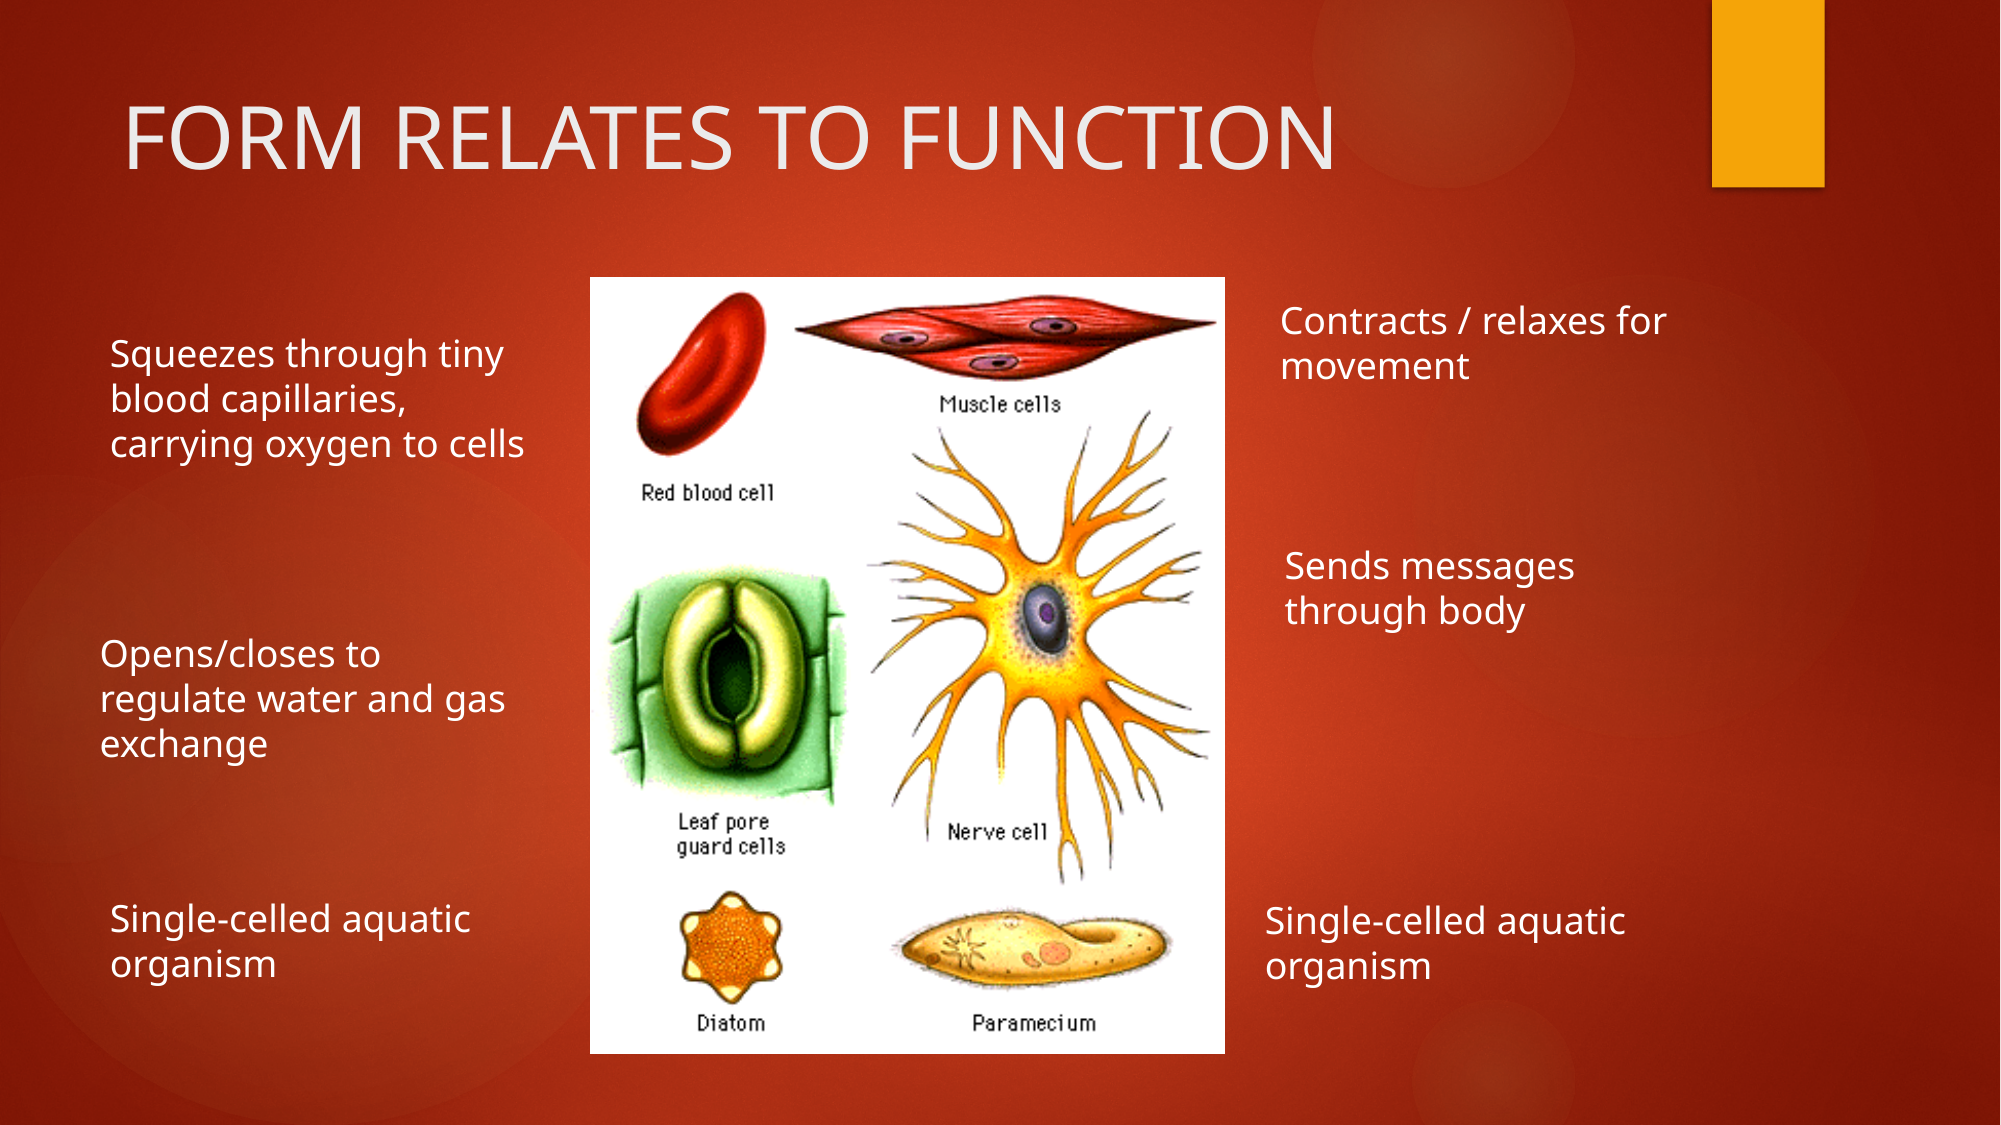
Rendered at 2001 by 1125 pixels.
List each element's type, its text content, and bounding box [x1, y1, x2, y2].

text_box Single-celled aquatic organism [94, 887, 563, 993]
text_box Opens/closes to regulate water and gas exchange [84, 622, 553, 773]
text_box Contracts / relaxes for movement [1264, 289, 1733, 395]
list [590, 277, 1226, 1054]
text_box Single-celled aquatic organism [1249, 889, 1718, 995]
title FORM RELATES TO FUNCTION [106, 74, 1649, 304]
text_box Squeezes through tiny blood capillaries, carrying oxygen to cells [94, 322, 563, 473]
text_box Sends messages through body [1269, 534, 1738, 640]
